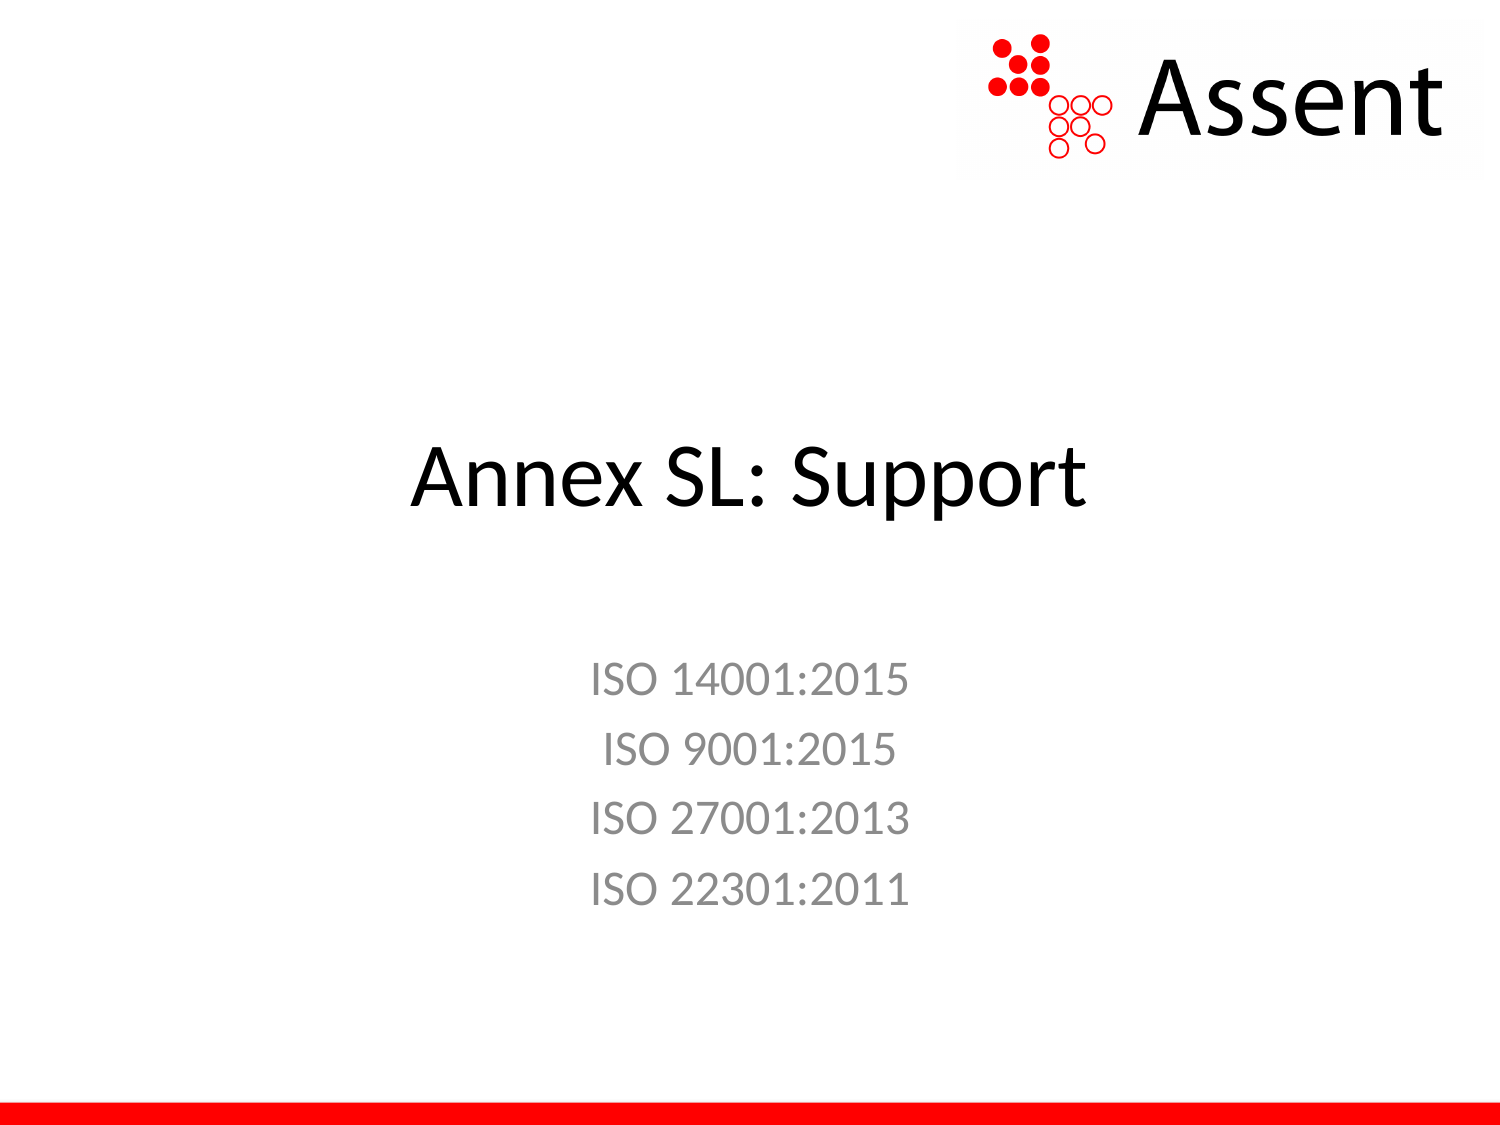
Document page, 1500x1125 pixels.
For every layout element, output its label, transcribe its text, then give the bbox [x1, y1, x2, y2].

subtitle ISO 14001:2015 ISO 9001:2015 ISO 27001:2013 ISO 22301:2011 [225, 637, 1275, 925]
picture [956, 19, 1484, 180]
title Annex SL: Support [112, 349, 1388, 591]
